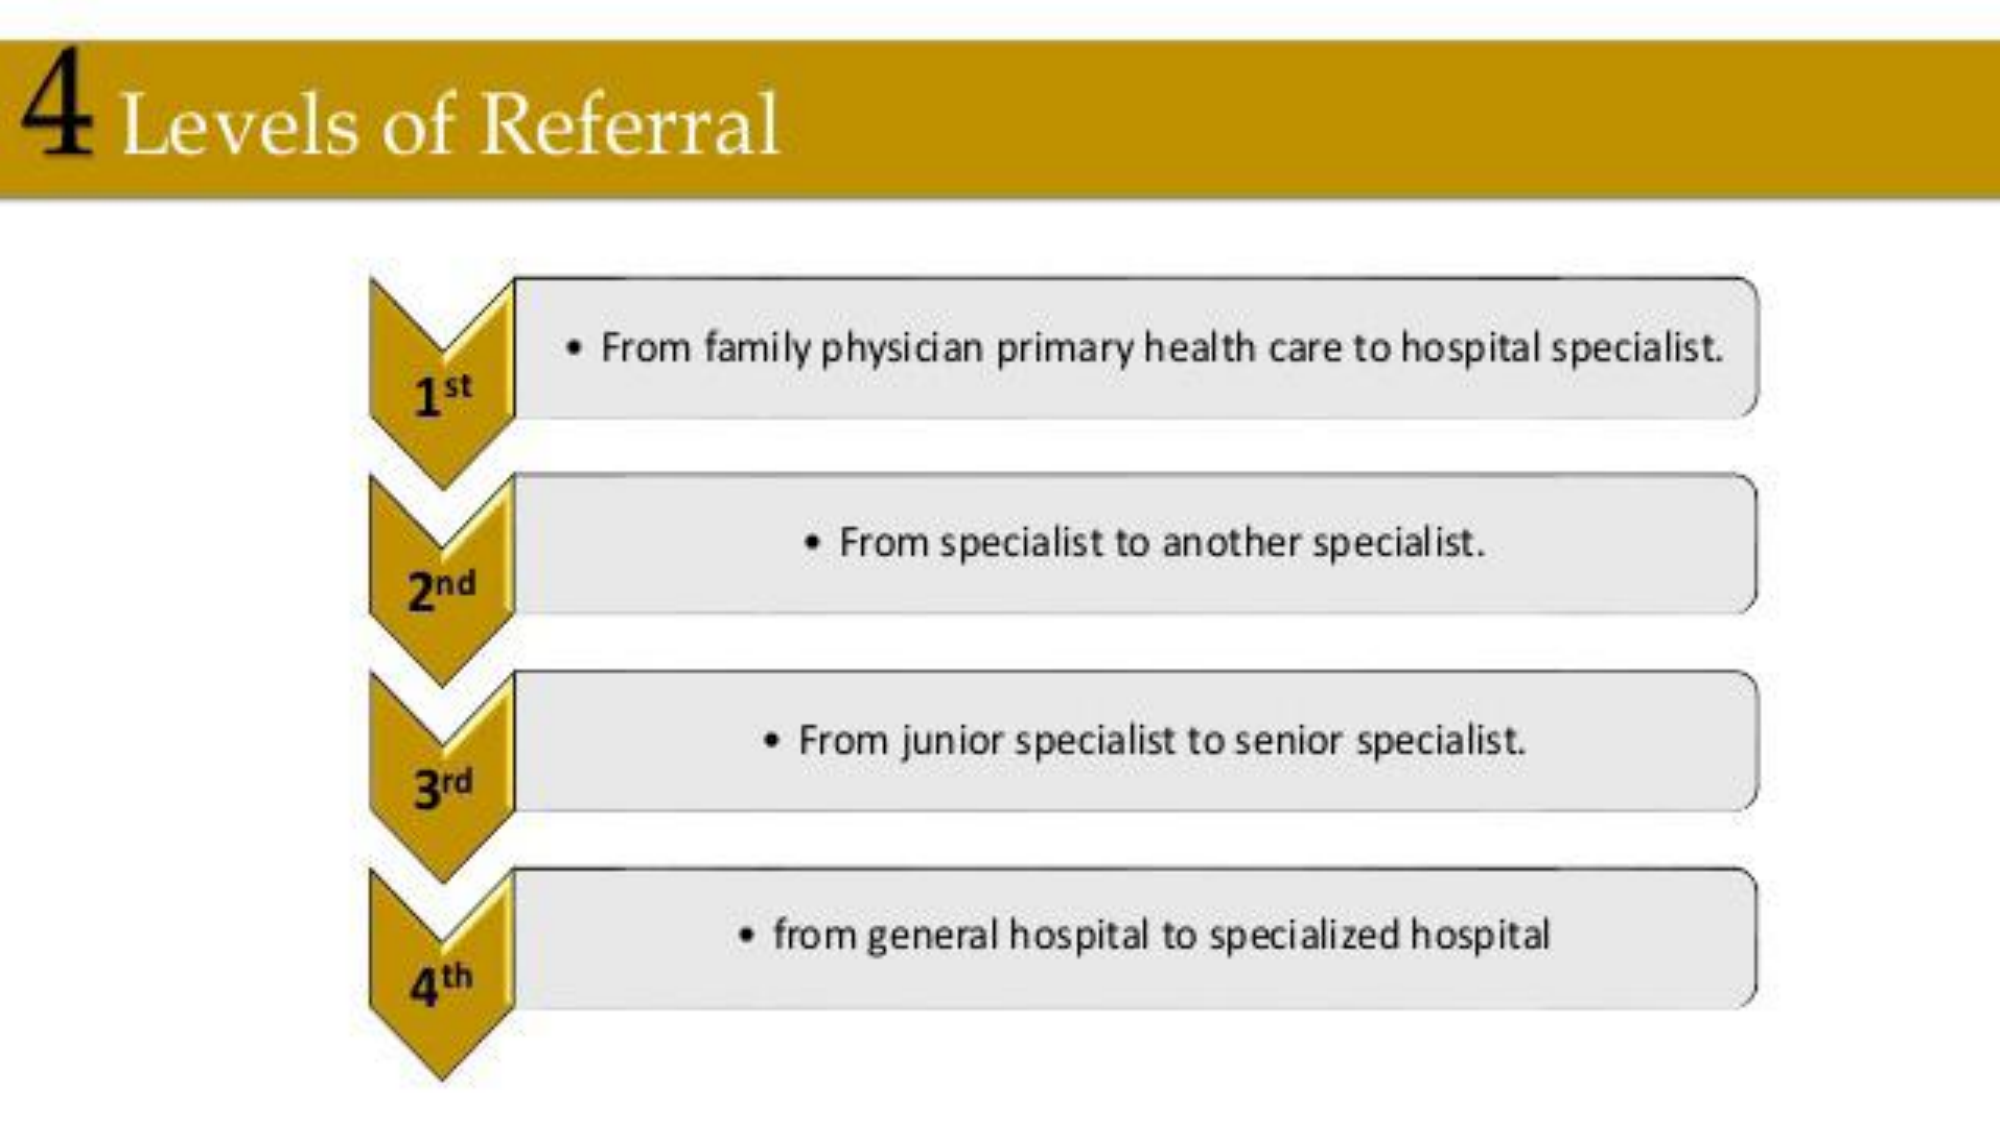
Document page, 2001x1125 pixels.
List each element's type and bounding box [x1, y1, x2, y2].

list [0, 0, 2000, 1125]
